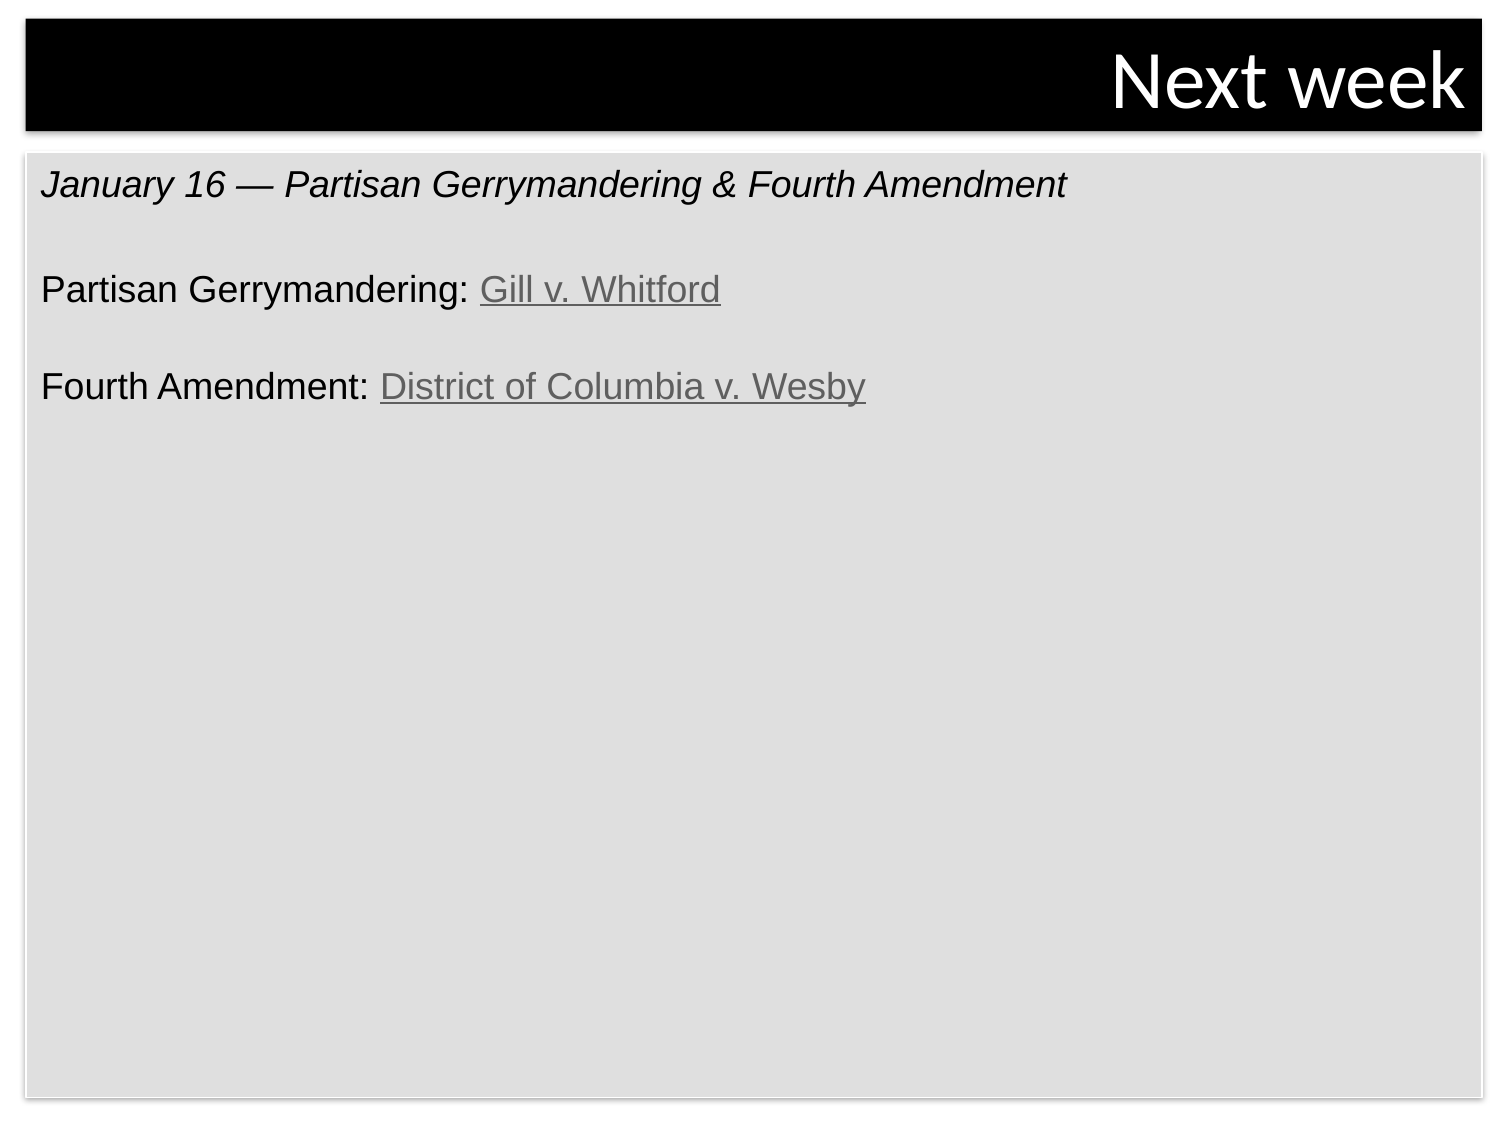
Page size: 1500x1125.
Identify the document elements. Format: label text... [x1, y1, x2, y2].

title Next week [25, 18, 1482, 132]
list January 16 — Partisan Gerrymandering & Fourth Amendment Partisan Gerrymandering: Gill v. Whitford Fourth Amendment: District of Columbia v. Wesby [25, 152, 1482, 1082]
